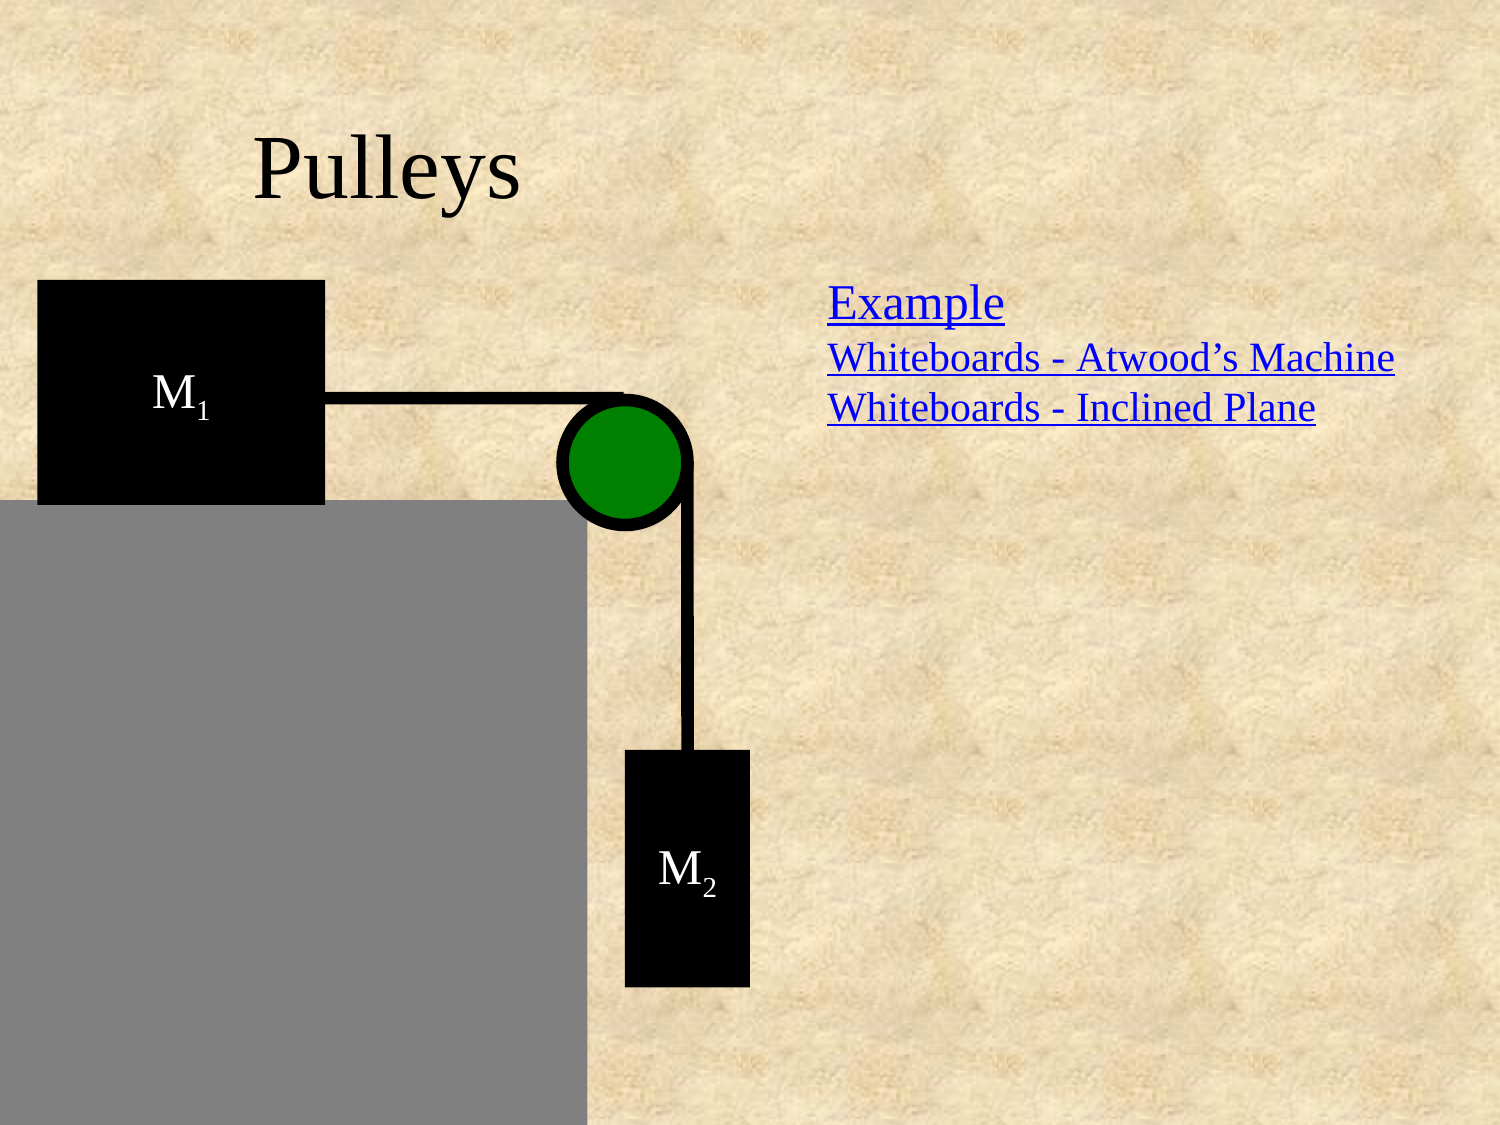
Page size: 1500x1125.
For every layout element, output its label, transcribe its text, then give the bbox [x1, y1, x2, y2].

text_box Pulleys [237, 99, 538, 225]
text_box [562, 399, 688, 526]
text_box M1 [37, 279, 326, 505]
text_box [0, 500, 588, 1125]
text_box Example Whiteboards - Atwood’s Machine Whiteboards - Inclined Plane [812, 262, 1463, 438]
text_box M2 [624, 749, 750, 988]
picture [0, 0, 1500, 1125]
